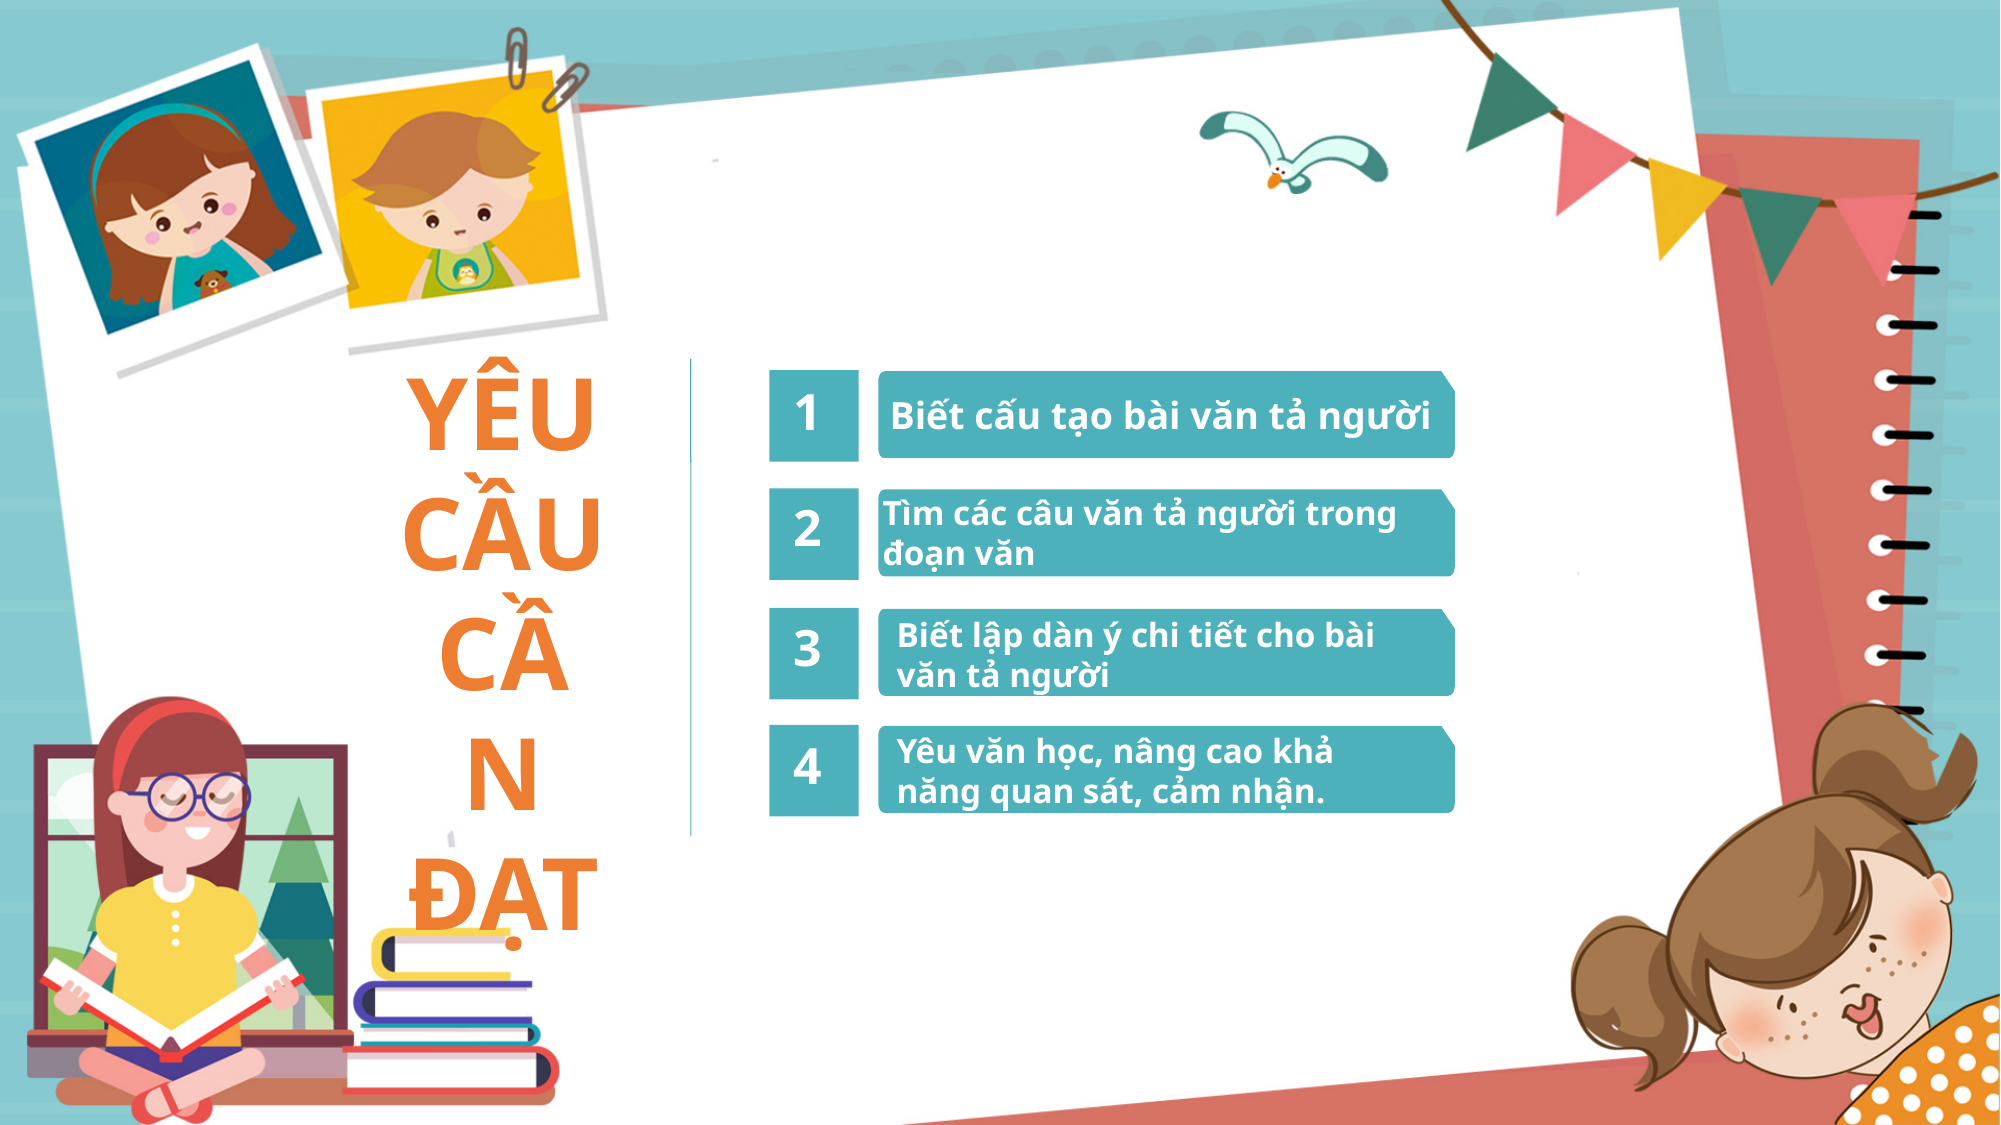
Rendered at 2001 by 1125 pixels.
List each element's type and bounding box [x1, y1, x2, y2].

text_box [769, 370, 1475, 818]
picture [0, 0, 2001, 1125]
